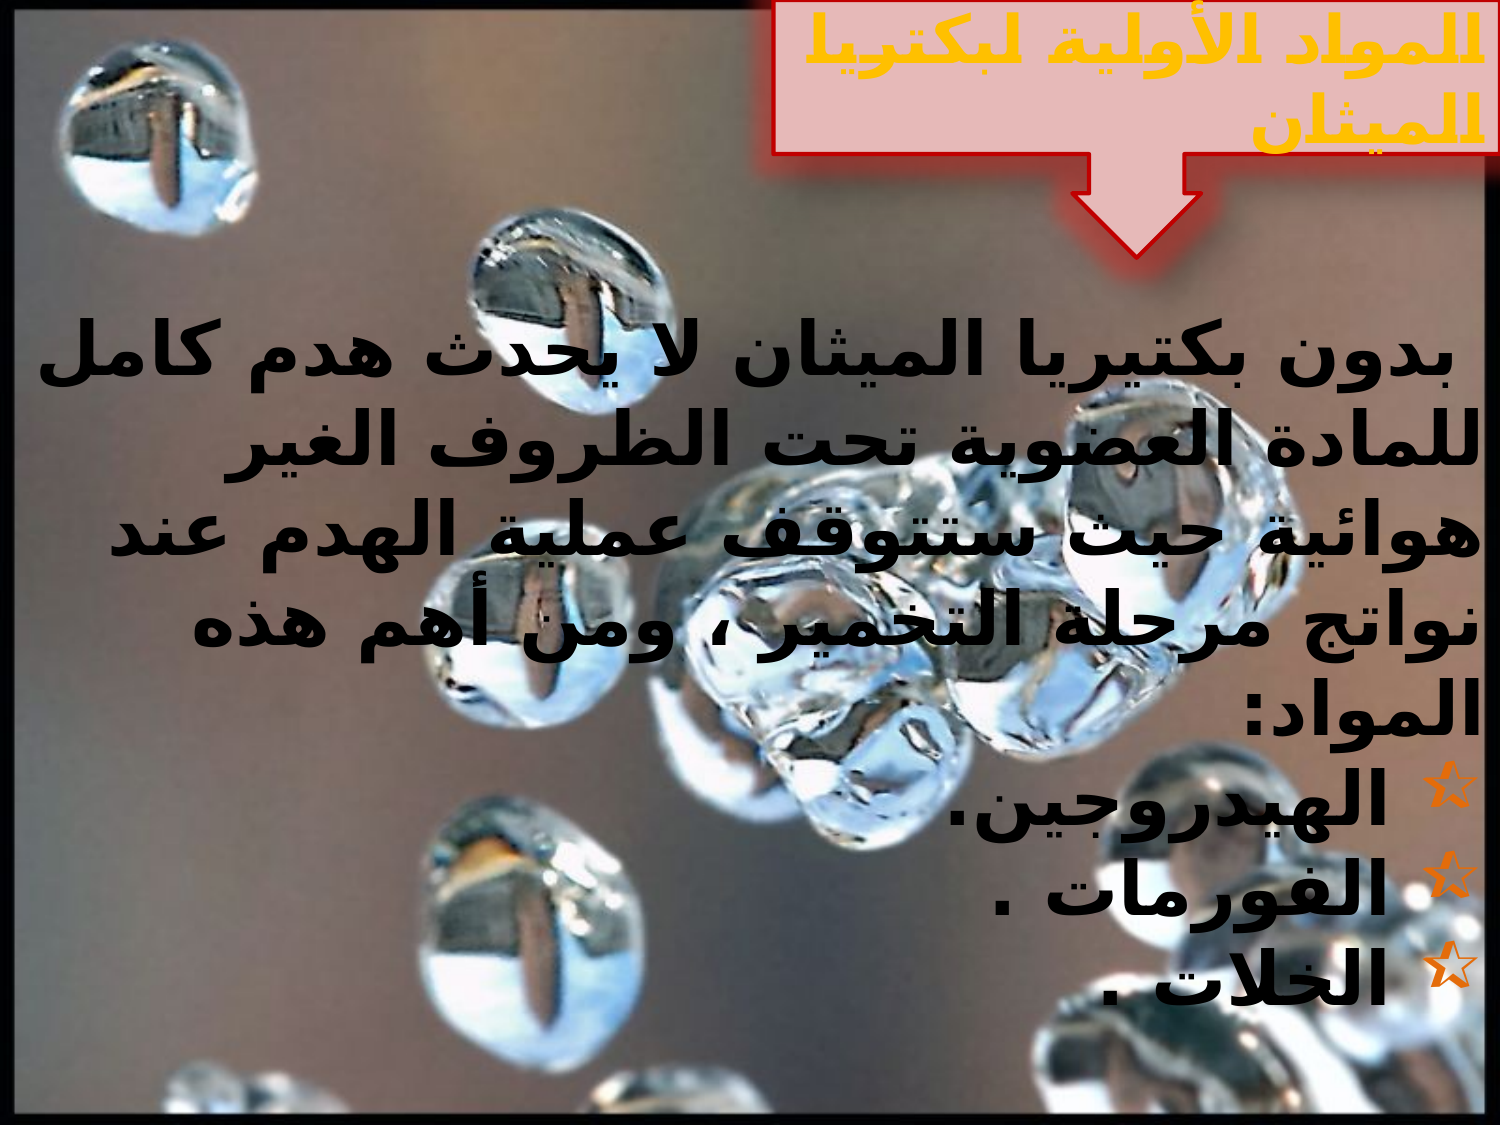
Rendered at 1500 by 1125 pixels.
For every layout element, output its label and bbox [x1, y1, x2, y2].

list [0, 0, 1500, 1125]
